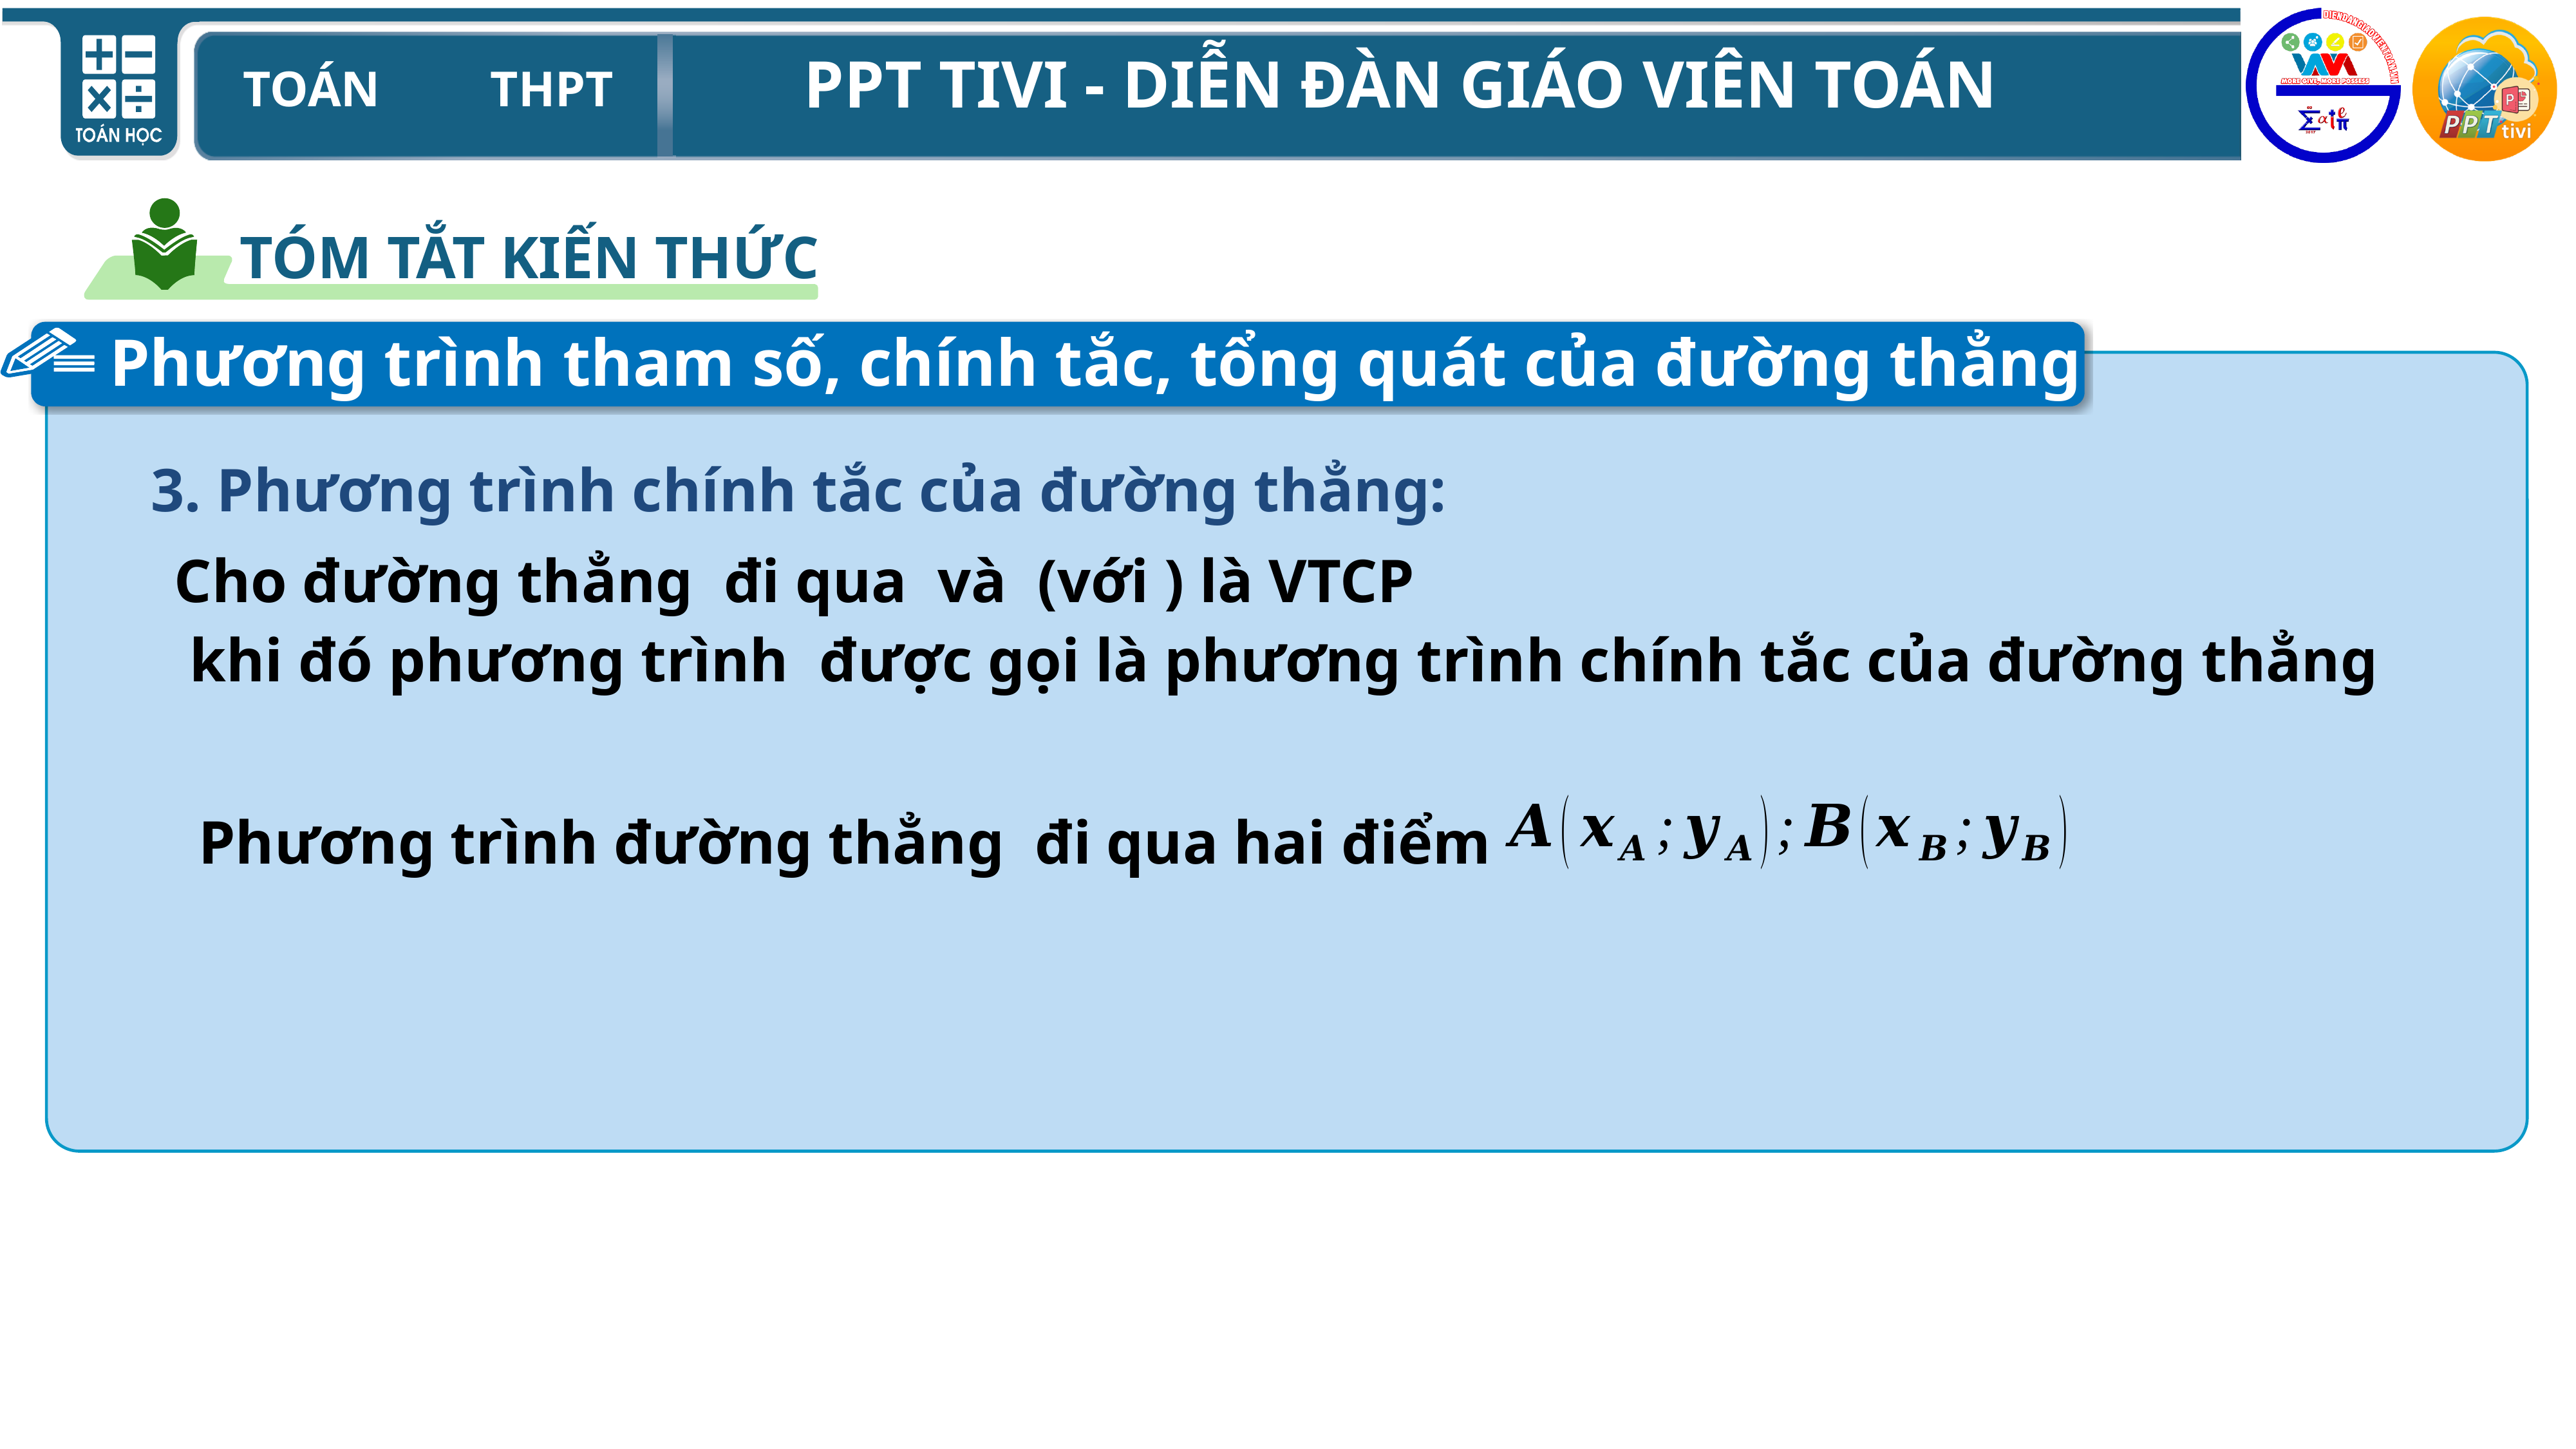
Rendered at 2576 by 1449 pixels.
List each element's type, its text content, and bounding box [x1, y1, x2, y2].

picture [2412, 16, 2557, 162]
text_box 3. Phương trình chính tắc của đường thẳng: [141, 442, 1458, 528]
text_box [0, 316, 2356, 407]
picture [2, 22, 2241, 160]
text_box [45, 350, 2529, 1153]
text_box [82, 198, 846, 300]
picture [2246, 8, 2401, 163]
